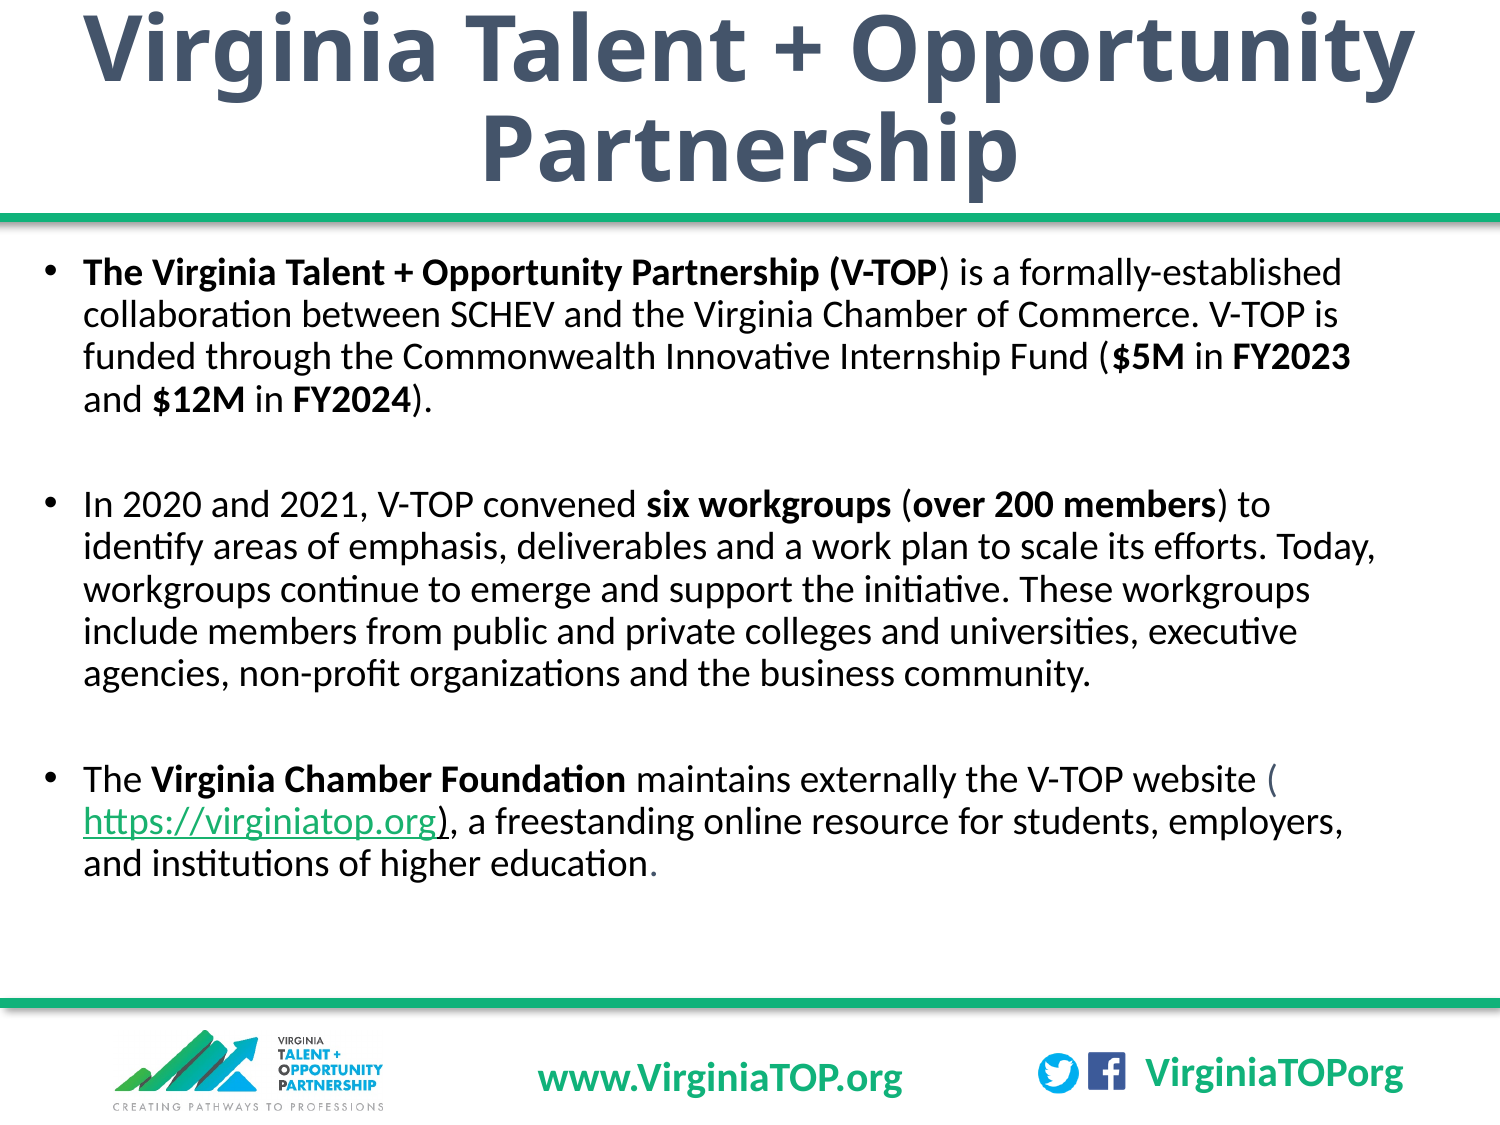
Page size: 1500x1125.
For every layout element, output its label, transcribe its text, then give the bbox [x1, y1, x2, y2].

list The Virginia Talent + Opportunity Partnership (V-TOP) is a formally-established collaboration between SCHEV and the Virginia Chamber of Commerce. V-TOP is funded through the Commonwealth Innovative Internship Fund ($5M in FY2023 and $12M in FY2024). In 2020 and 2021, V-TOP convened six workgroups (over 200 members) to identify areas of emphasis, deliverables and a work plan to scale its efforts. Today, workgroups continue to emerge and support the initiative. These workgroups include members from public and private colleges and universities, executive agencies, non-profit organizations and the business community. The Virginia Chamber Foundation maintains externally the V-TOP website (https://virginiatop.org), a freestanding online resource for students, employers, and institutions of higher education. [28, 243, 1411, 911]
picture [1034, 1043, 1131, 1099]
picture [113, 1030, 383, 1111]
title Virginia Talent + Opportunity Partnership [0, 0, 1500, 222]
